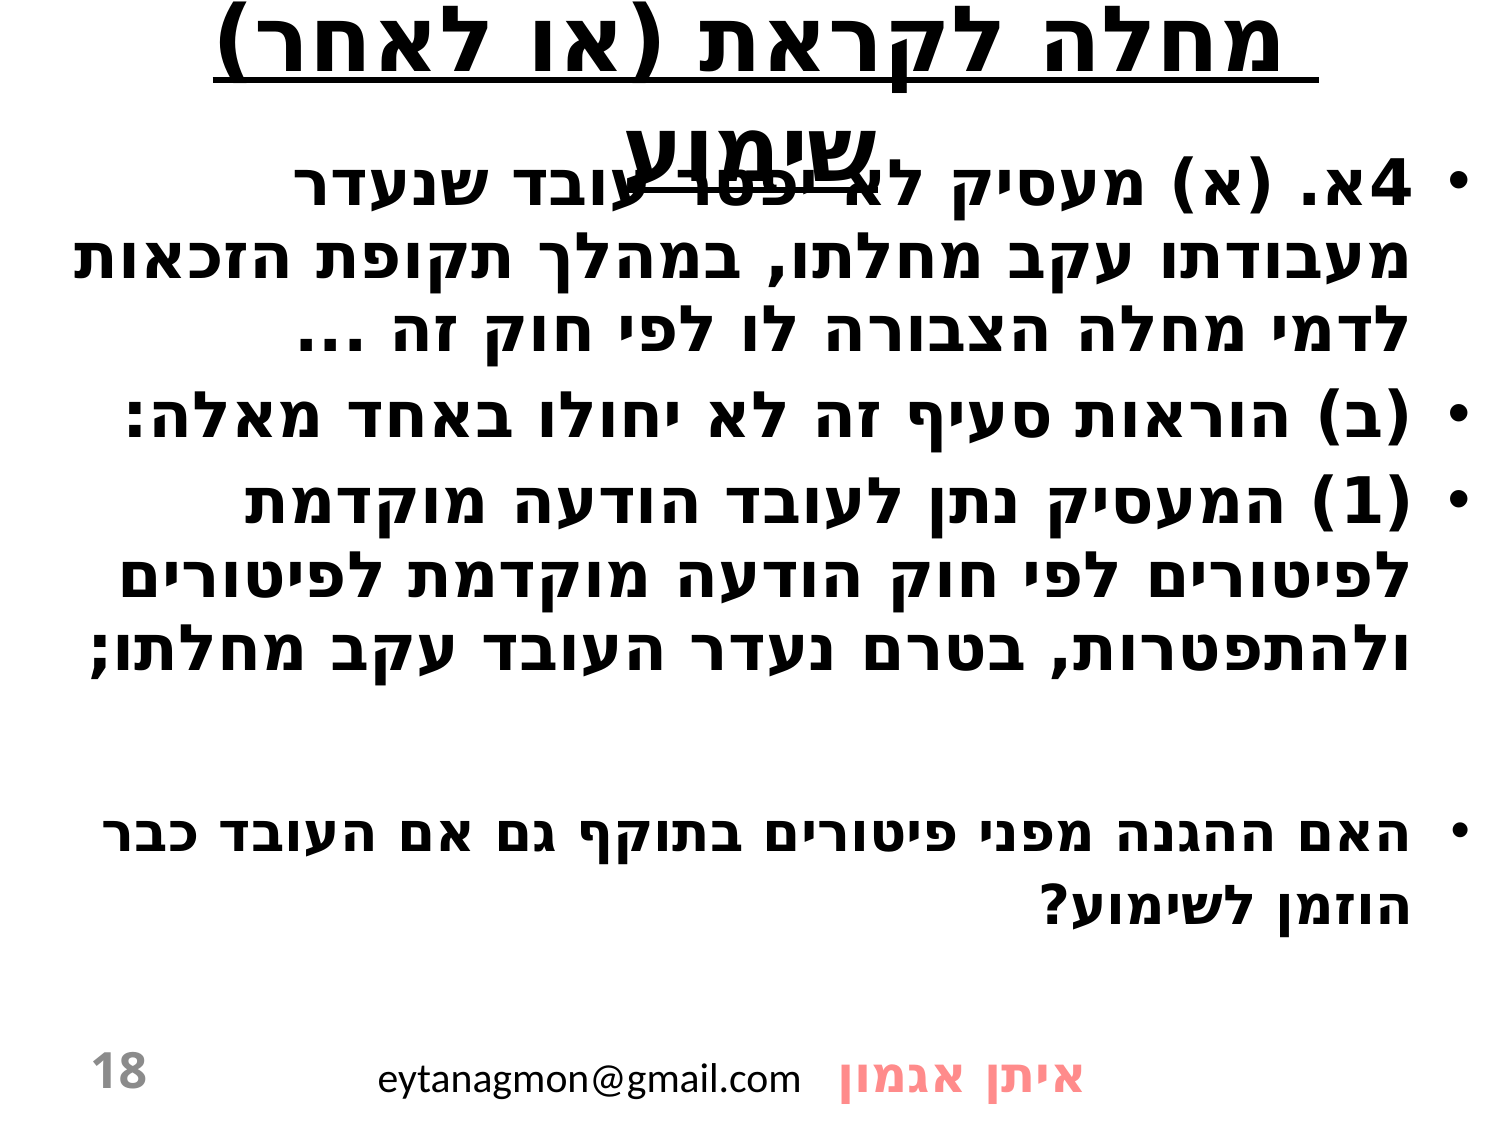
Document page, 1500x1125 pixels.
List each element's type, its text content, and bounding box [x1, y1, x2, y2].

list 4א. (א) מעסיק לא יפטר עובד שנעדר מעבודתו עקב מחלתו, במהלך תקופת הזכאות לדמי מחלה הצבורה לו לפי חוק זה ... (ב) הוראות סעיף זה לא יחולו באחד מאלה: (1) המעסיק נתן לעובד הודעה מוקדמת לפיטורים לפי חוק הודעה מוקדמת לפיטורים ולהתפטרות, בטרם נעדר העובד עקב מחלתו; האם ההגנה מפני פיטורים בתוקף גם אם העובד כבר הוזמן לשימוע? [29, 137, 1483, 1047]
footer איתן אגמון eytanagmon@gmail.com [425, 1042, 1176, 1103]
title מחלה לקראת (או לאחר) שימוע [75, 19, 1425, 137]
slide_number 18 [75, 1042, 425, 1103]
